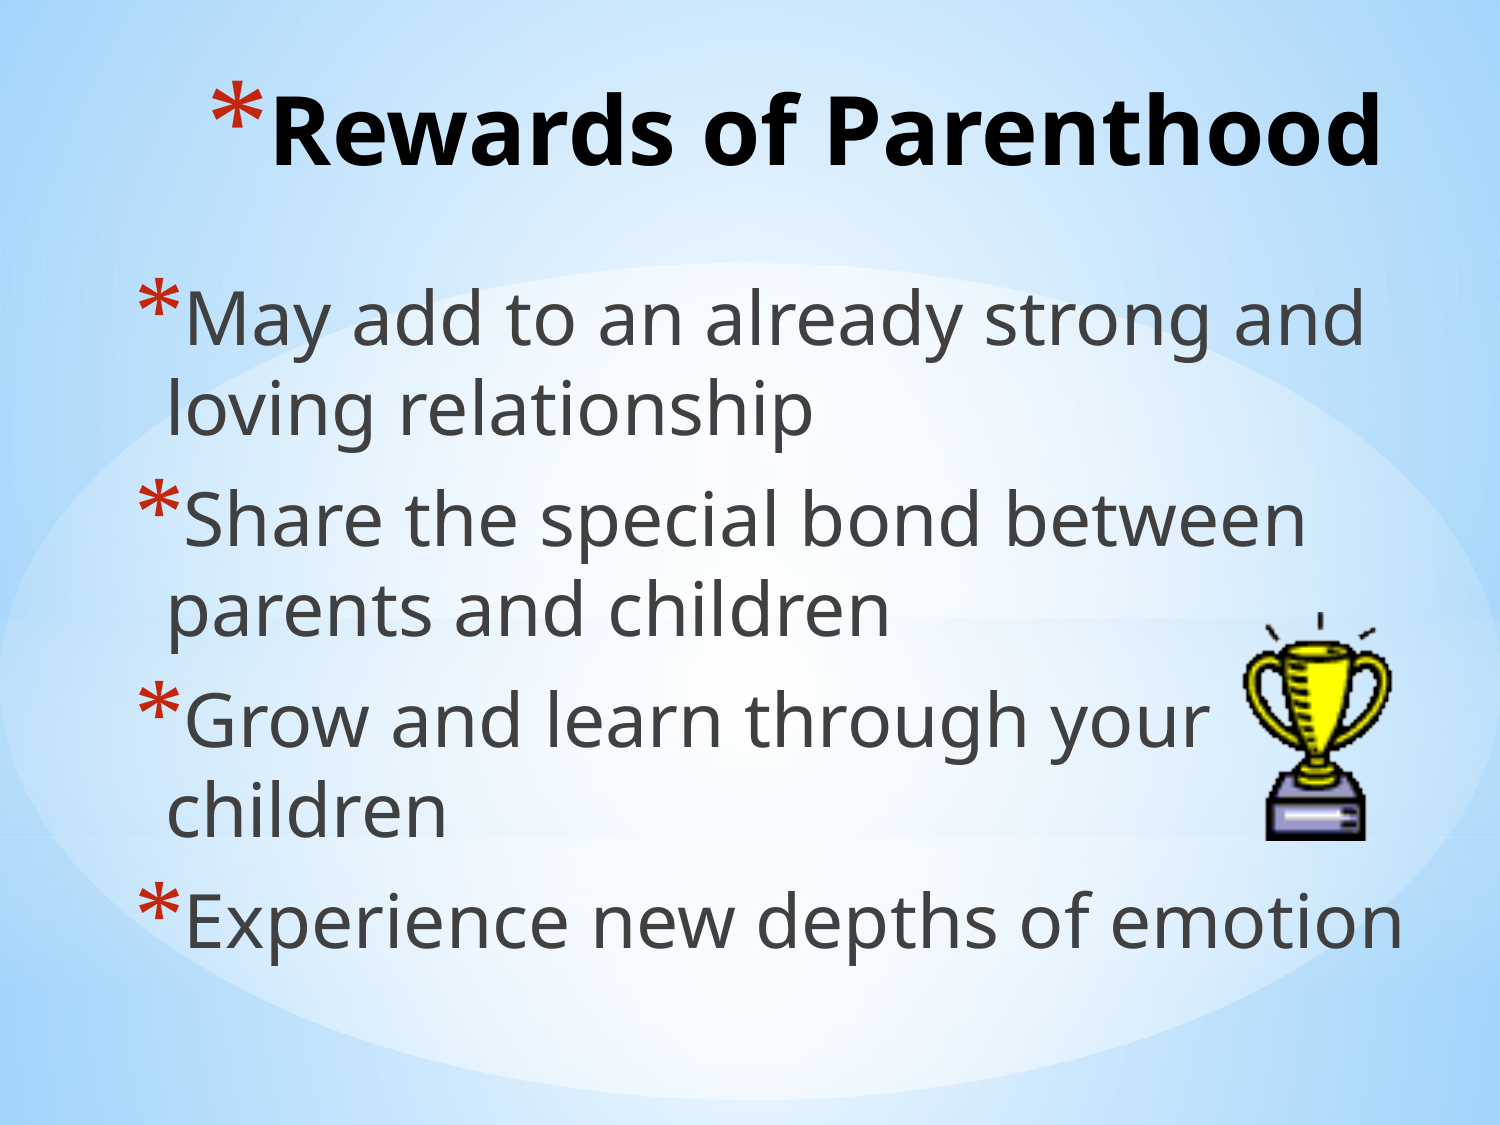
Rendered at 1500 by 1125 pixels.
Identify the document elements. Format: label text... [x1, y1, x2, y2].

title Rewards of Parenthood [112, 62, 1400, 250]
picture [1237, 612, 1401, 841]
list May add to an already strong and loving relationship Share the special bond between parents and children Grow and learn through your children Experience new depths of emotion [112, 262, 1451, 1058]
